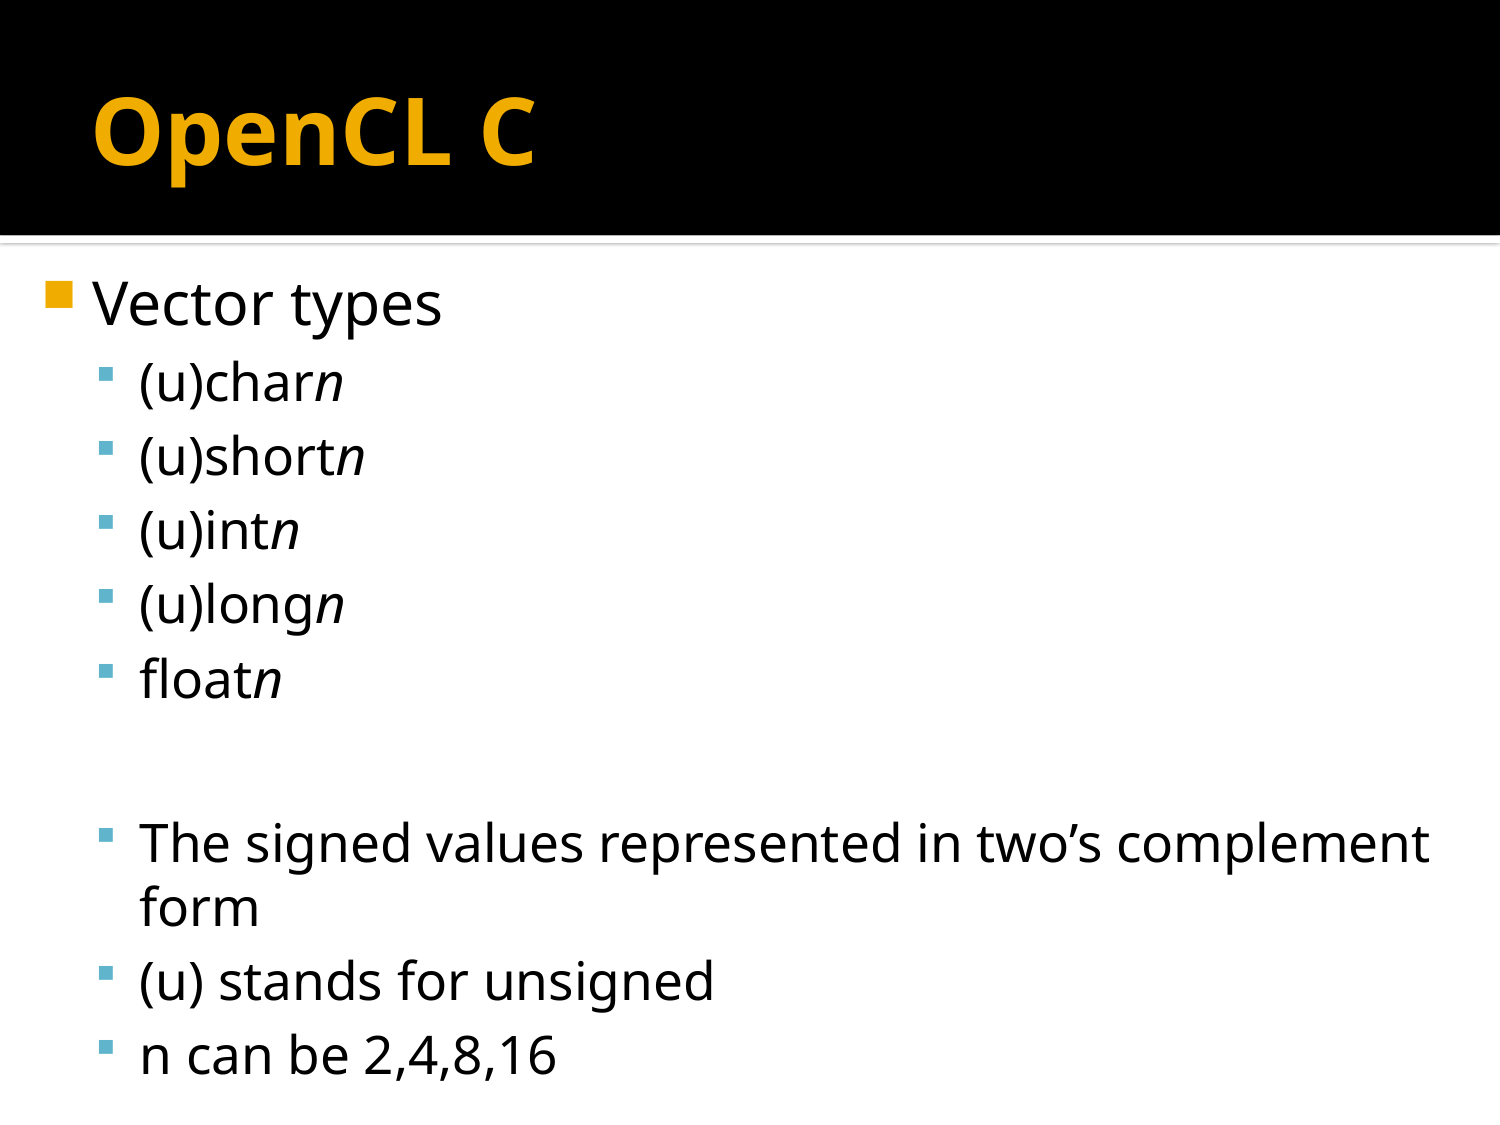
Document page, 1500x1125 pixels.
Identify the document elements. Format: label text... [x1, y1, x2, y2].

list Vector types (u)charn (u)shortn (u)intn (u)longn floatn The signed values represented in two’s complement form (u) stands for unsigned n can be 2,4,8,16 [12, 249, 1475, 1100]
title OpenCL C [75, 25, 1425, 231]
